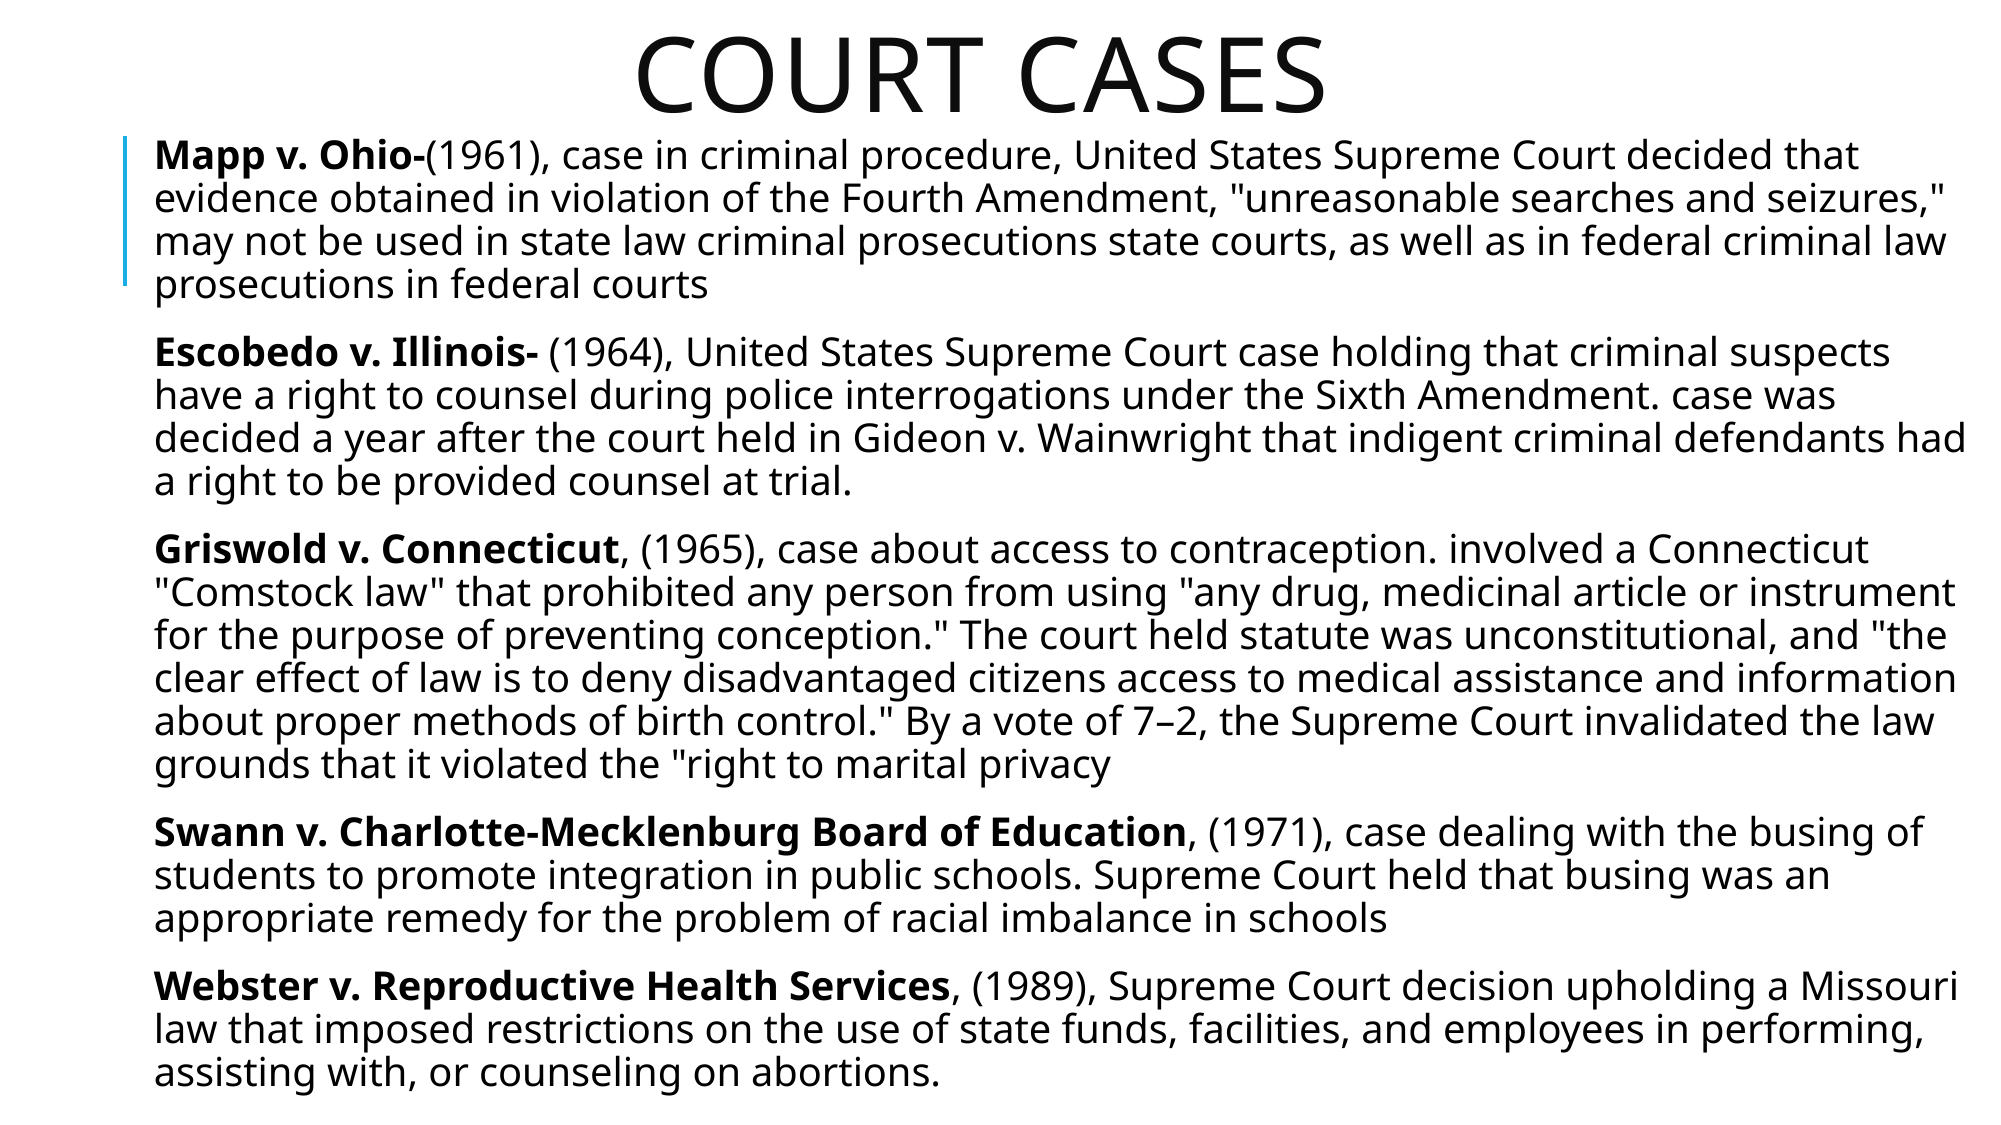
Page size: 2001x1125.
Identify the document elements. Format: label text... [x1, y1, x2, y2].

title Court Cases [168, 11, 1763, 127]
list Mapp v. Ohio-(1961), case in criminal procedure, United States Supreme Court decided that evidence obtained in violation of the Fourth Amendment, "unreasonable searches and seizures," may not be used in state law criminal prosecutions state courts, as well as in federal criminal law prosecutions in federal courts Escobedo v. Illinois- (1964), United States Supreme Court case holding that criminal suspects have a right to counsel during police interrogations under the Sixth Amendment. case was decided a year after the court held in Gideon v. Wainwright that indigent criminal defendants had a right to be provided counsel at trial. Griswold v. Connecticut, (1965), case about access to contraception. involved a Connecticut "Comstock law" that prohibited any person from using "any drug, medicinal article or instrument for the purpose of preventing conception." The court held statute was unconstitutional, and "the clear effect of law is to deny disadvantaged citizens access to medical assistance and information about proper methods of birth control." By a vote of 7–2, the Supreme Court invalidated the law grounds that it violated the "right to marital privacy Swann v. Charlotte-Mecklenburg Board of Education, (1971), case dealing with the busing of students to promote integration in public schools. Supreme Court held that busing was an appropriate remedy for the problem of racial imbalance in schools Webster v. Reproductive Health Services, (1989), Supreme Court decision upholding a Missouri law that imposed restrictions on the use of state funds, facilities, and employees in performing, assisting with, or counseling on abortions. [132, 127, 1984, 1114]
